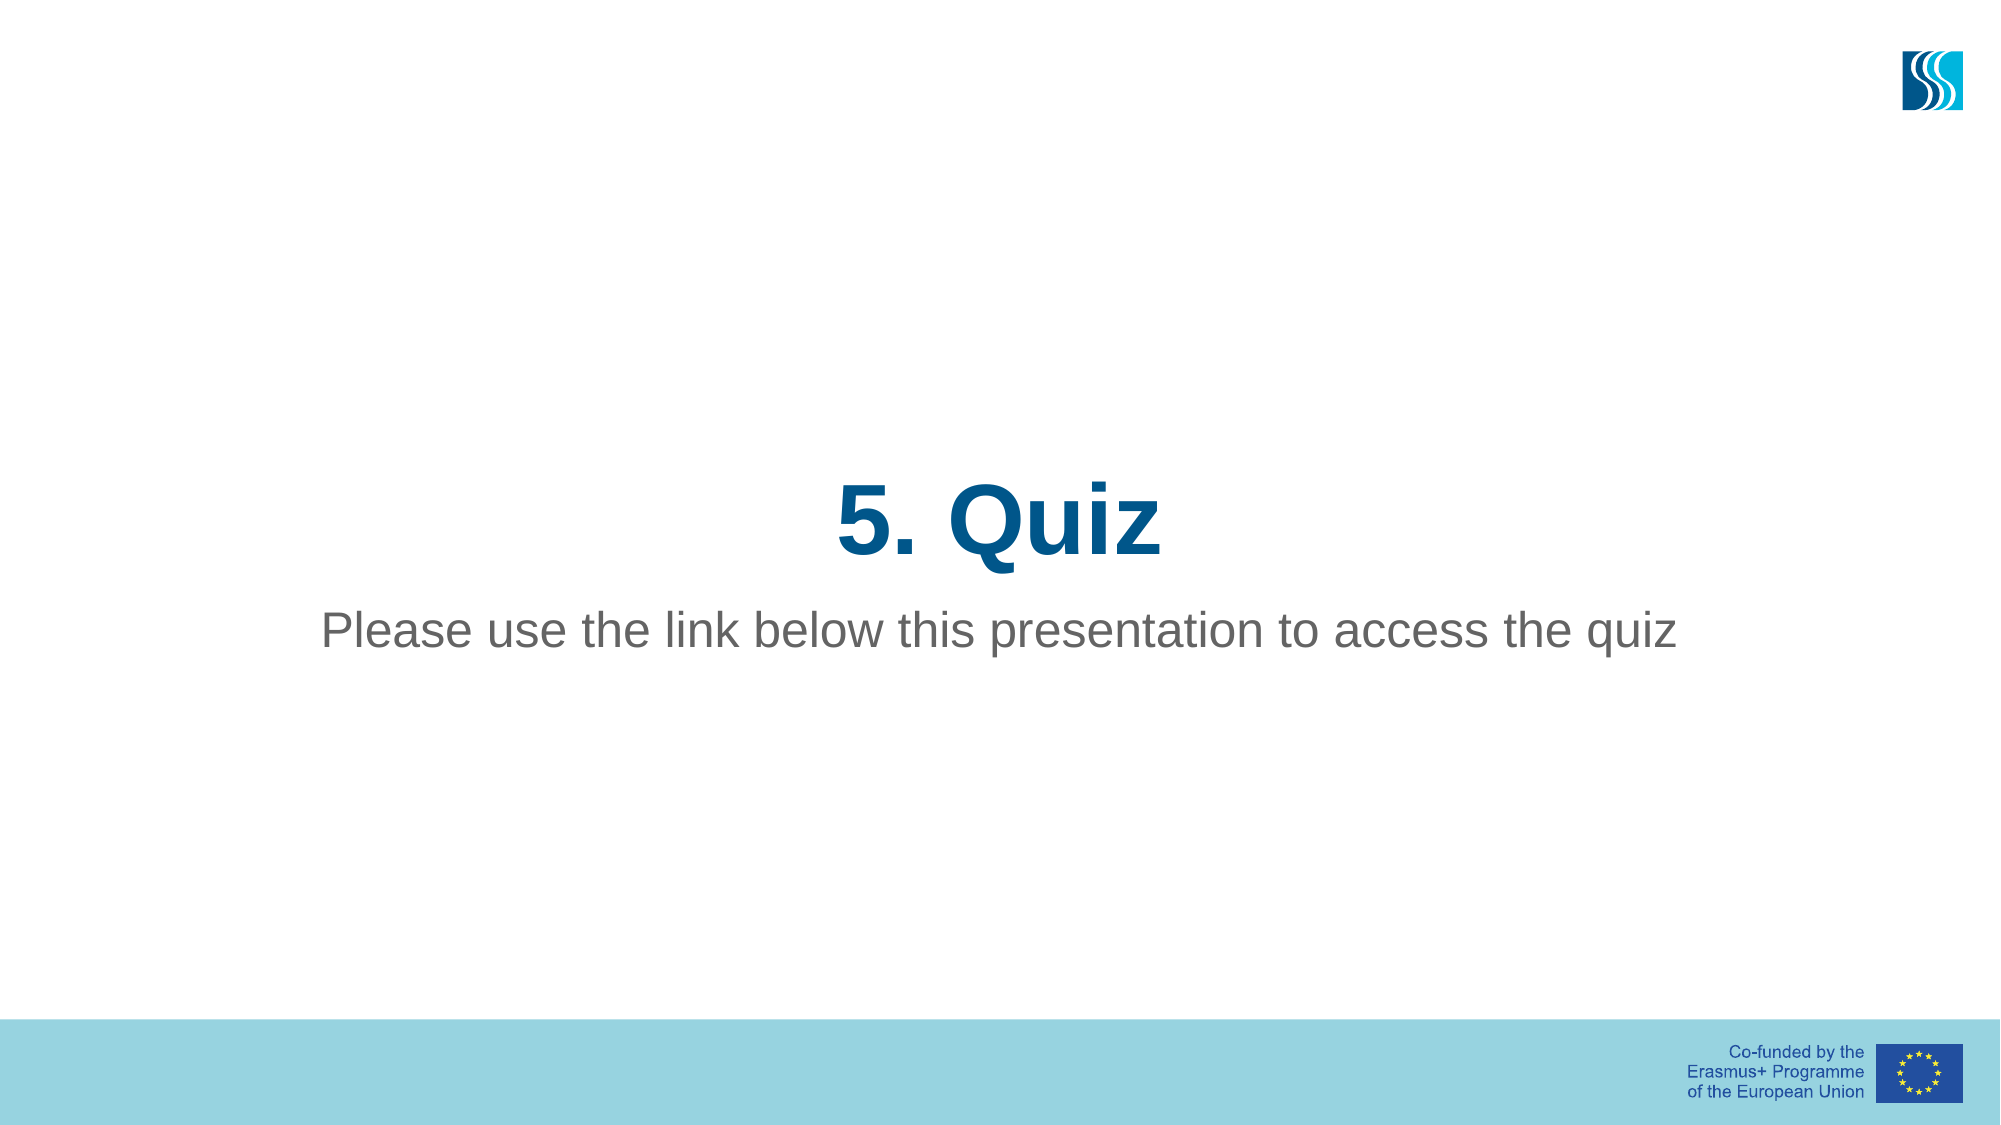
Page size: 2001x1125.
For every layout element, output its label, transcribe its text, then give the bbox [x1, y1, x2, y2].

title 5. Quiz [249, 184, 1750, 576]
subtitle Please use the link below this presentation to access the quiz [249, 590, 1750, 863]
